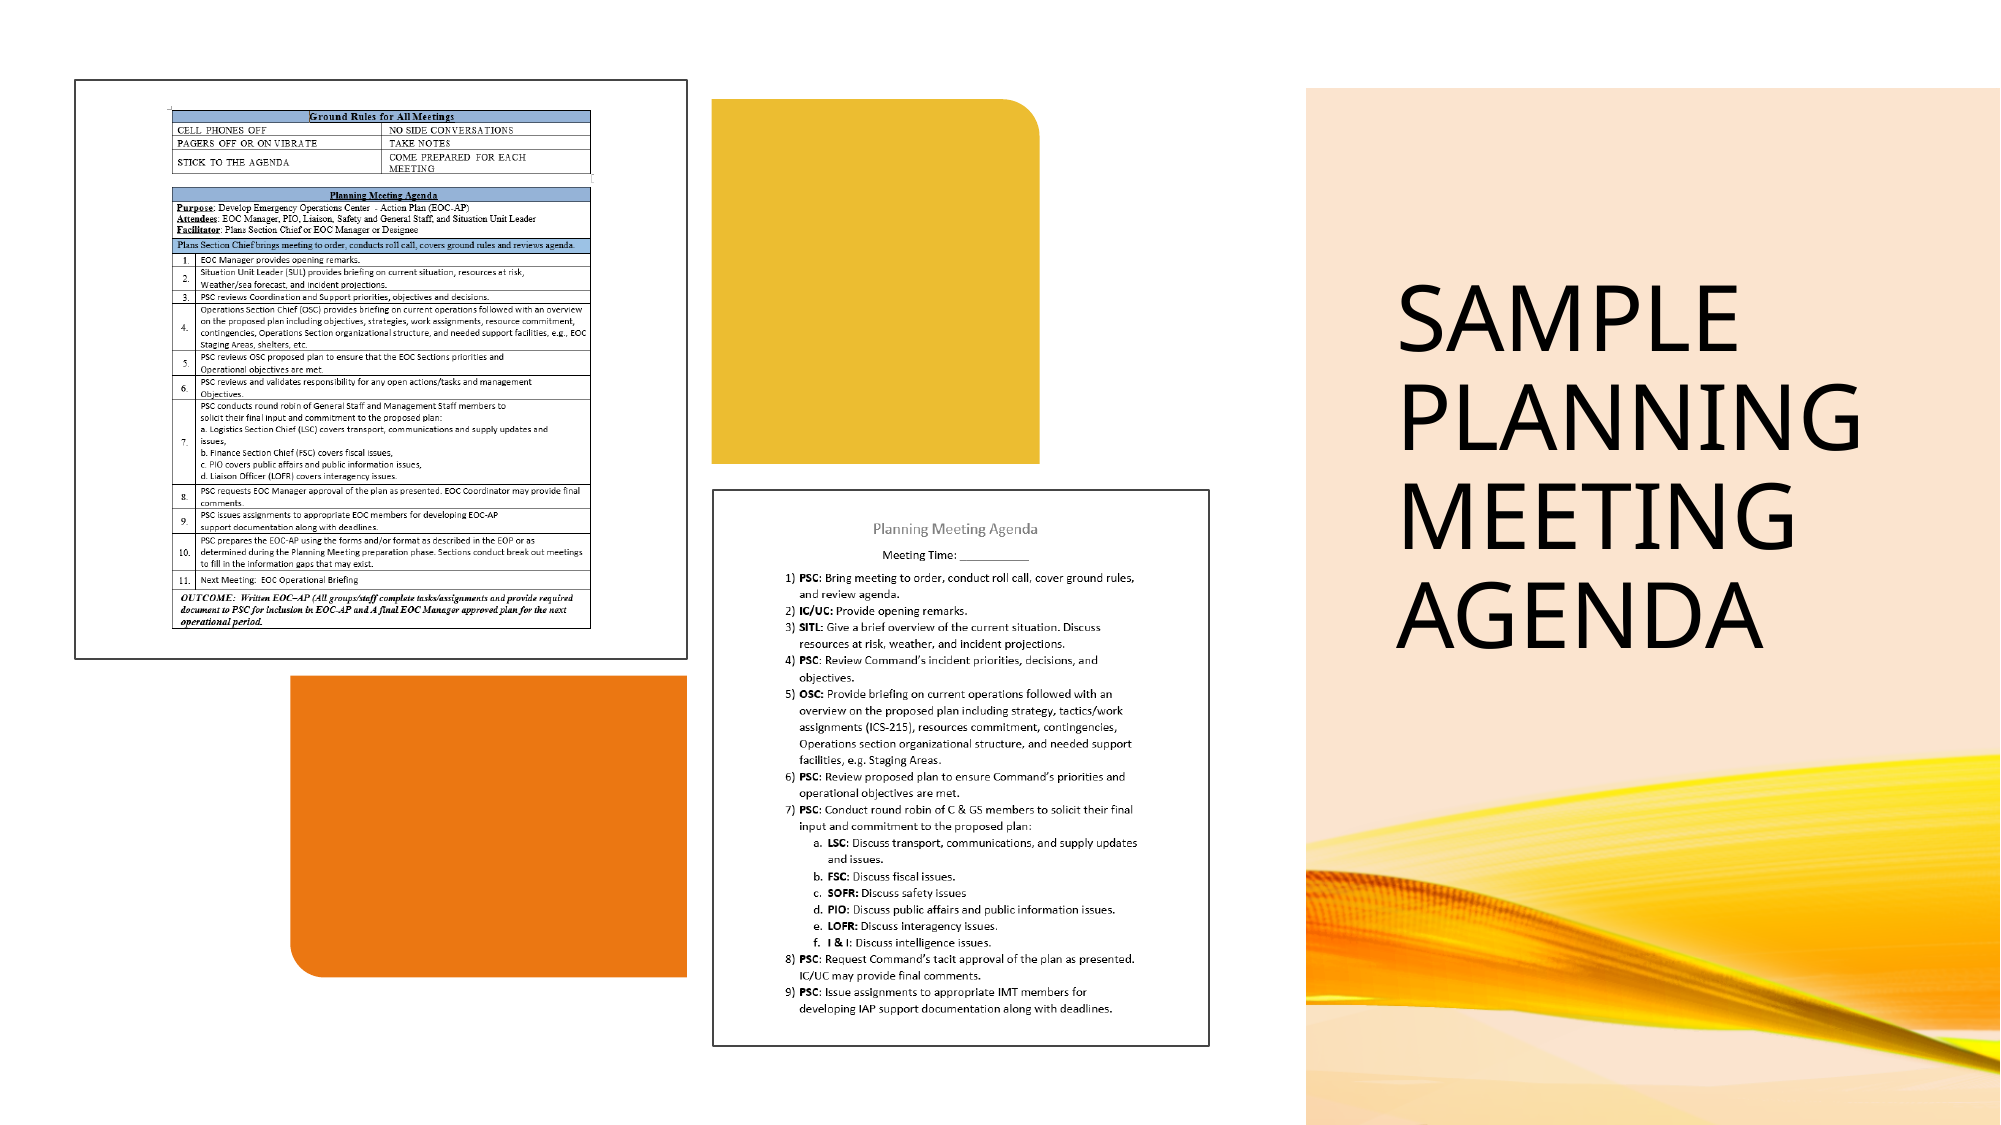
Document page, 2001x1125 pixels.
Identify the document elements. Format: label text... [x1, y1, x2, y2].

picture [0, 516, 2000, 1125]
text_box [289, 674, 688, 717]
picture [0, 0, 2000, 633]
text_box [74, 237, 688, 660]
text_box [0, 237, 1307, 717]
text_box [712, 489, 1210, 717]
title Sample planning meeting agenda [1381, 237, 1898, 676]
text_box [710, 237, 1041, 466]
